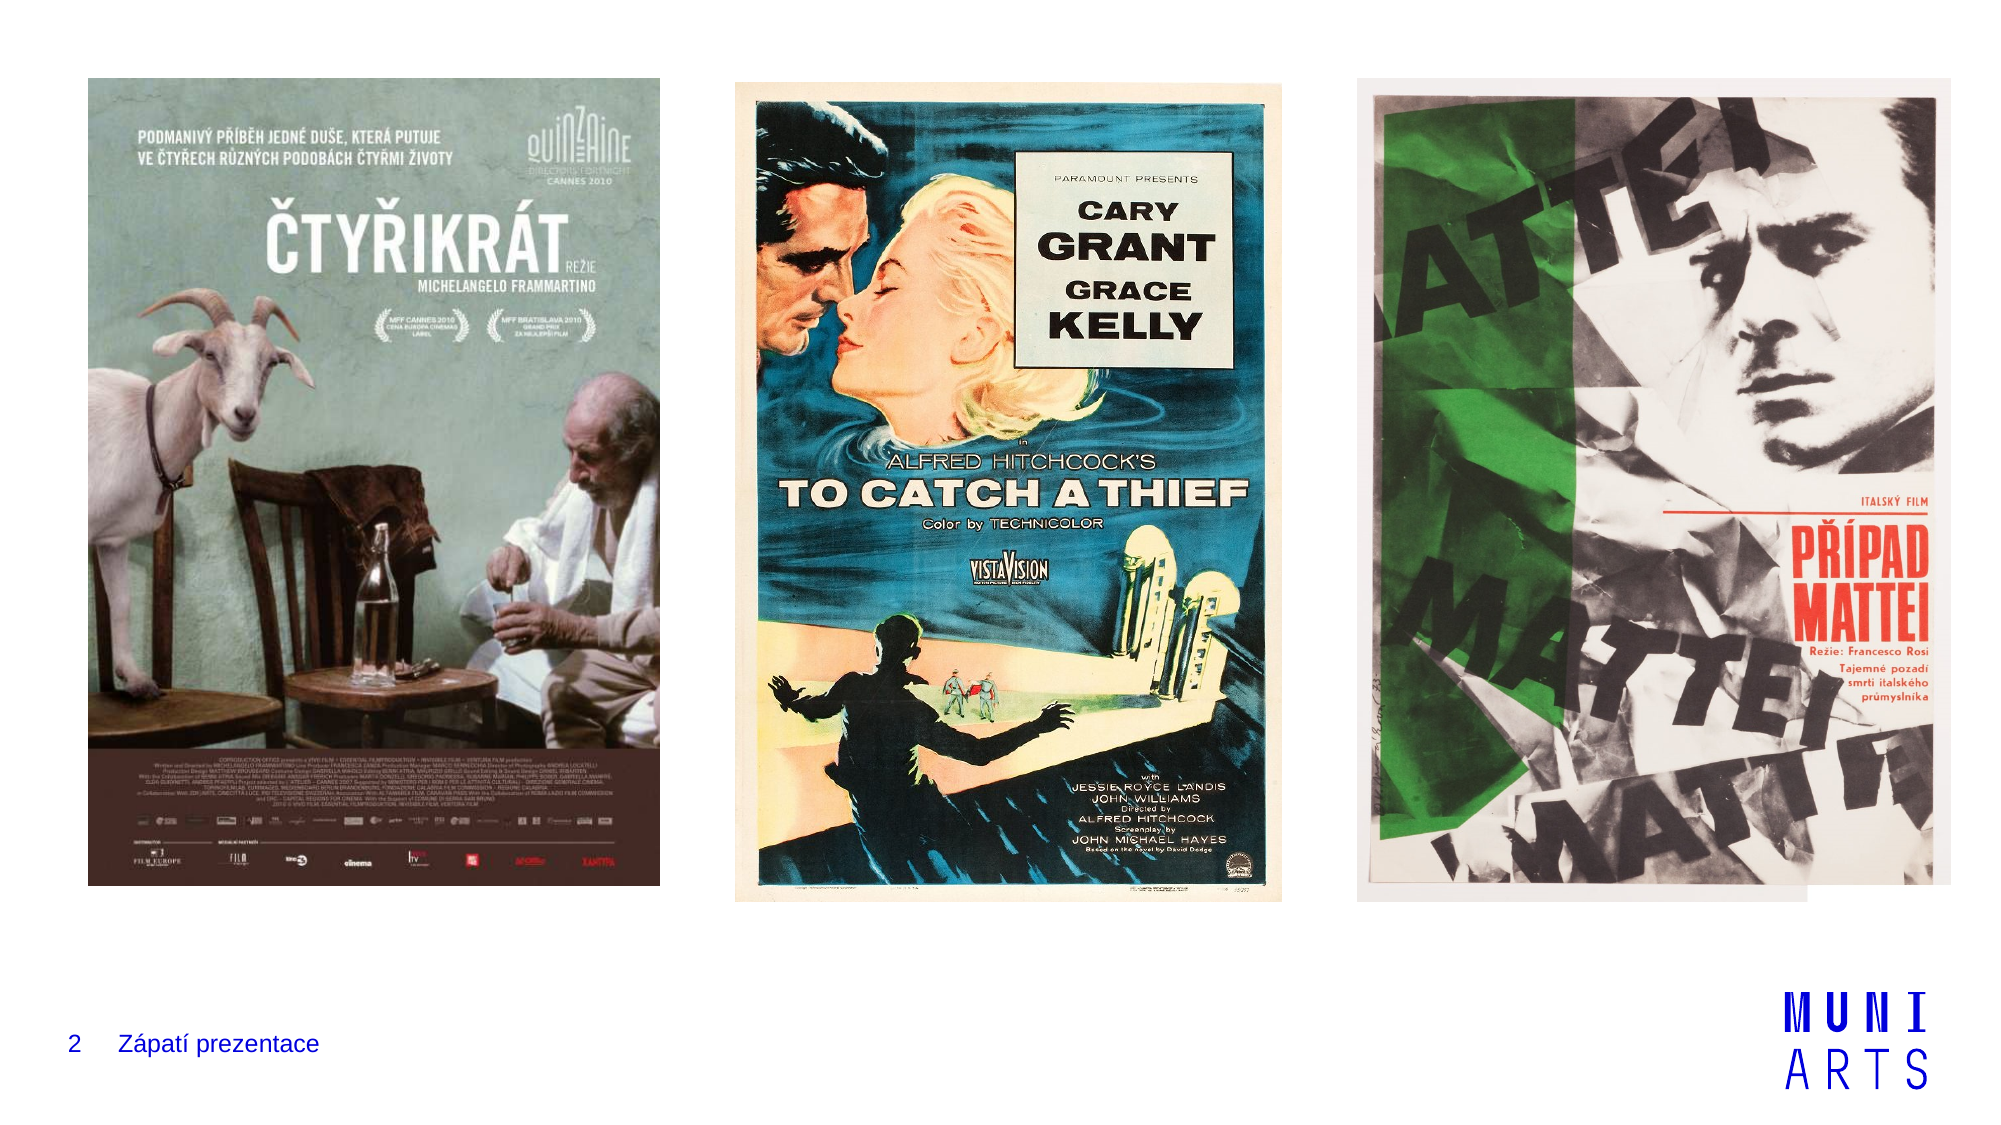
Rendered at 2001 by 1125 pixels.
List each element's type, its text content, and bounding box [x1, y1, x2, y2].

picture [88, 77, 660, 887]
footer Zápatí prezentace [118, 1021, 1418, 1063]
picture [1357, 77, 1951, 902]
picture [735, 82, 1282, 902]
slide_number 2 [67, 1021, 110, 1063]
